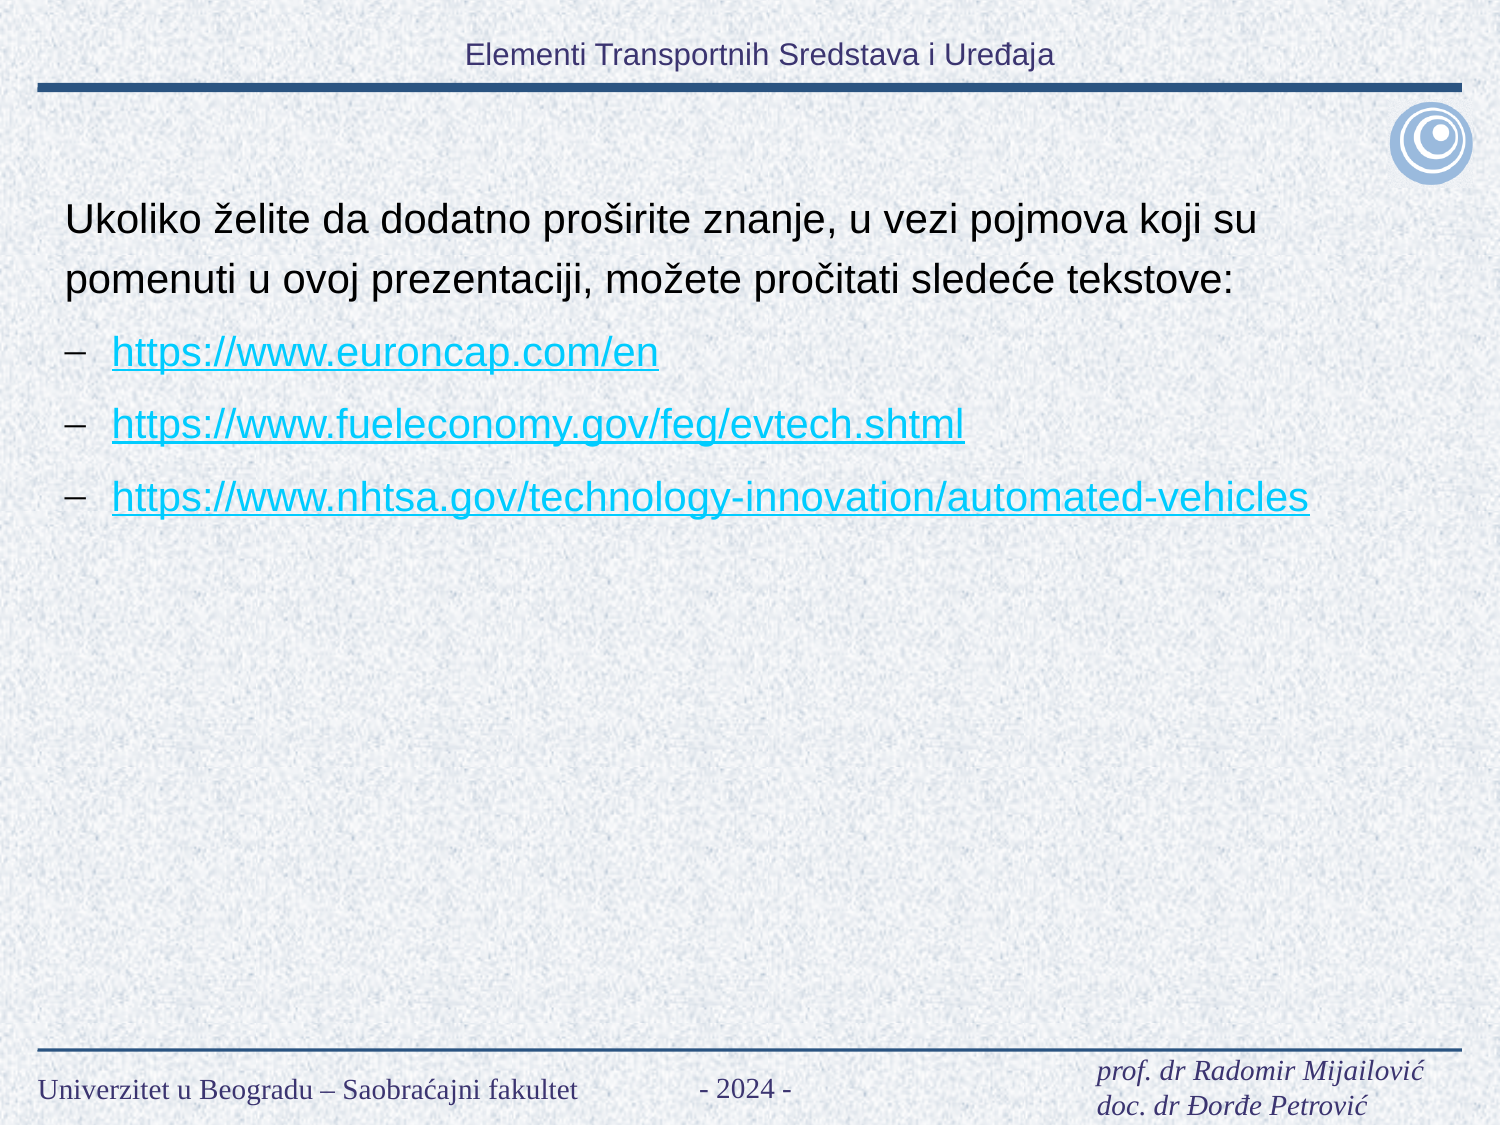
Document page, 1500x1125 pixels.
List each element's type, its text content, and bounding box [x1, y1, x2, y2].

picture [1387, 99, 1473, 188]
text_box Ukoliko želite da dodatno proširite znanje, u vezi pojmova koji su pomenuti u ovoj prezentaciji, možete pročitati sledeće tekstove: https://www.euroncap.com/en https://www.fueleconomy.gov/feg/evtech.shtml https://www.nhtsa.gov/technology-innovation/automated-vehicles [50, 174, 1450, 528]
